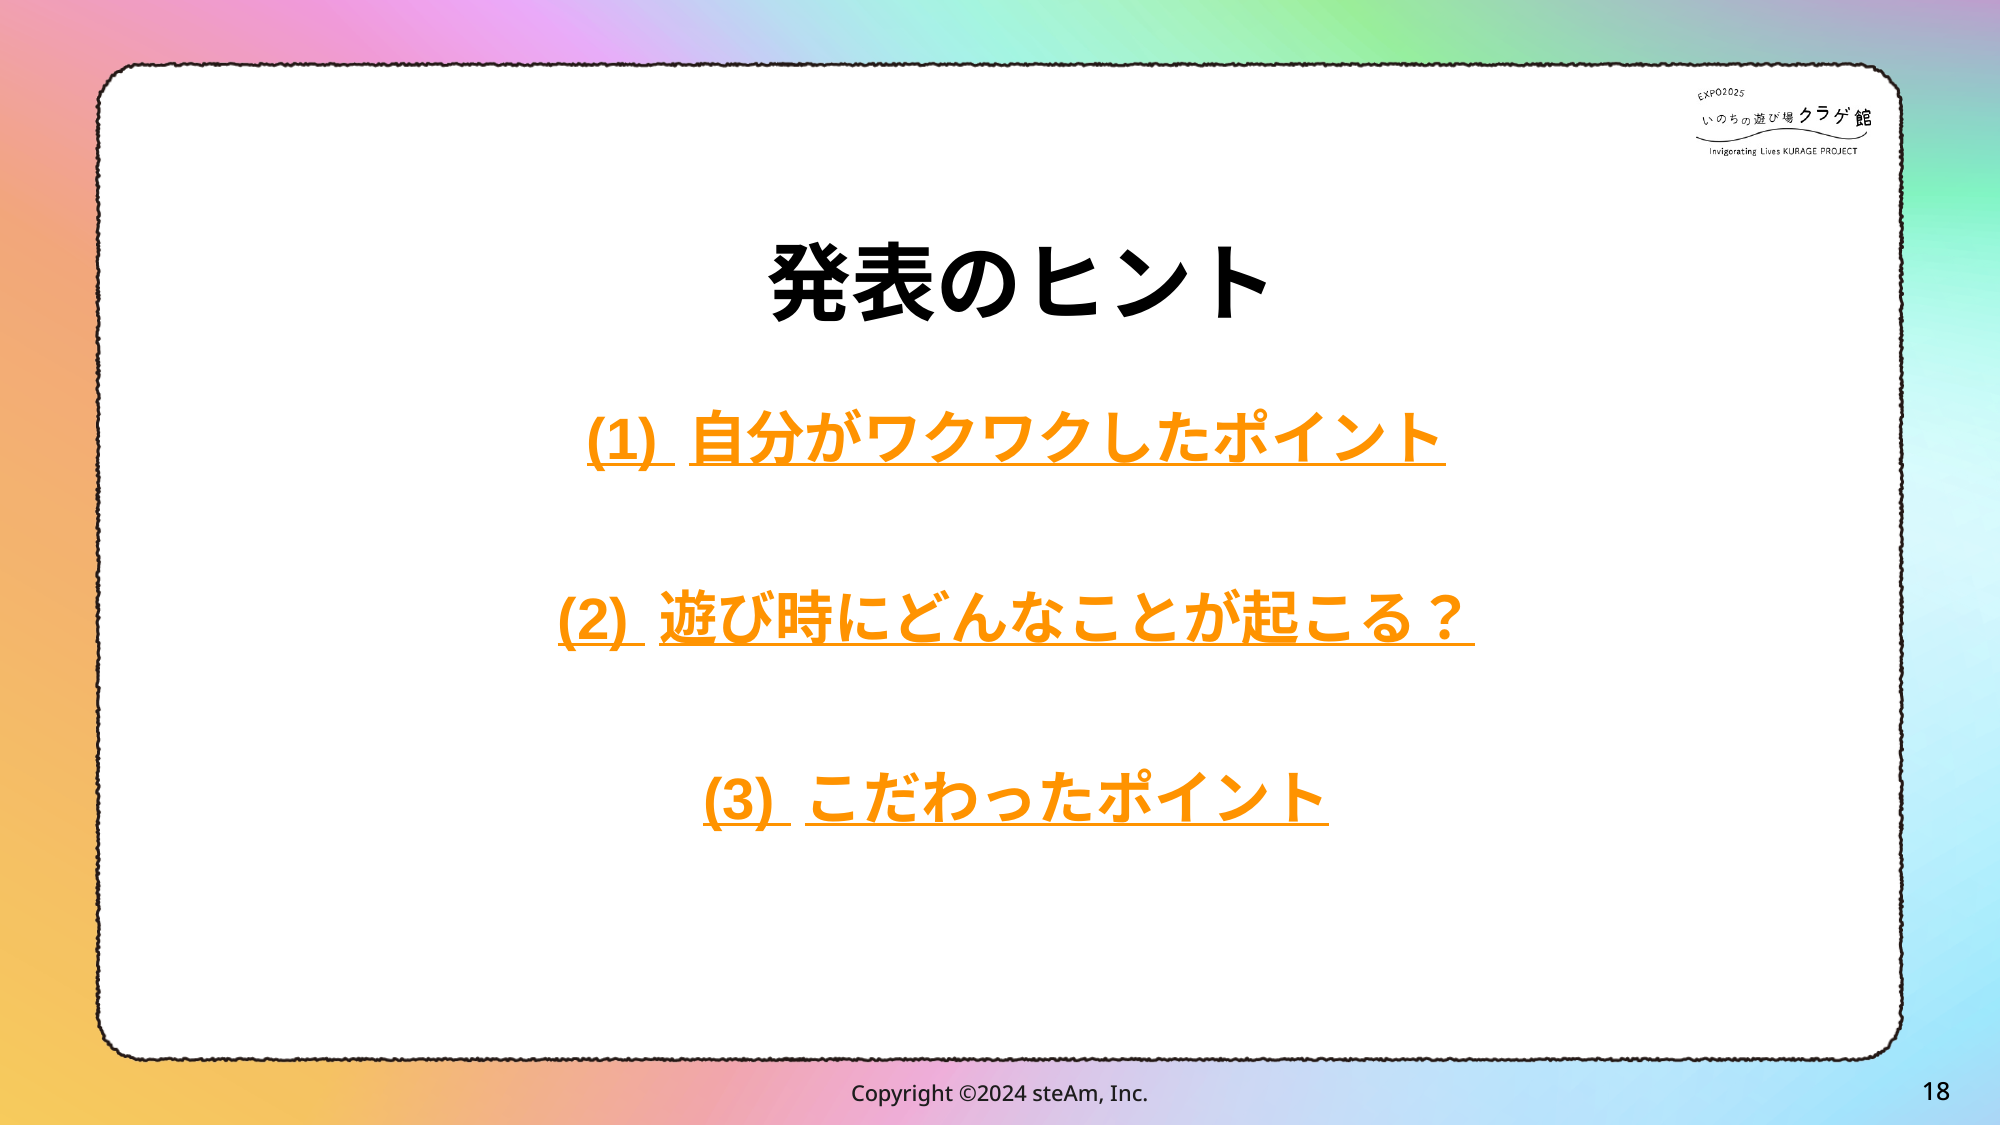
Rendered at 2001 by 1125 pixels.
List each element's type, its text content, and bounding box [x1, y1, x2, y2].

text_box (1) 自分がワクワクしたポイント (2) 遊び時にどんなことが起こる？ (3) こだわったポイント [249, 358, 1783, 863]
text_box 発表のヒント [190, 170, 1854, 341]
picture [0, 0, 2000, 1125]
